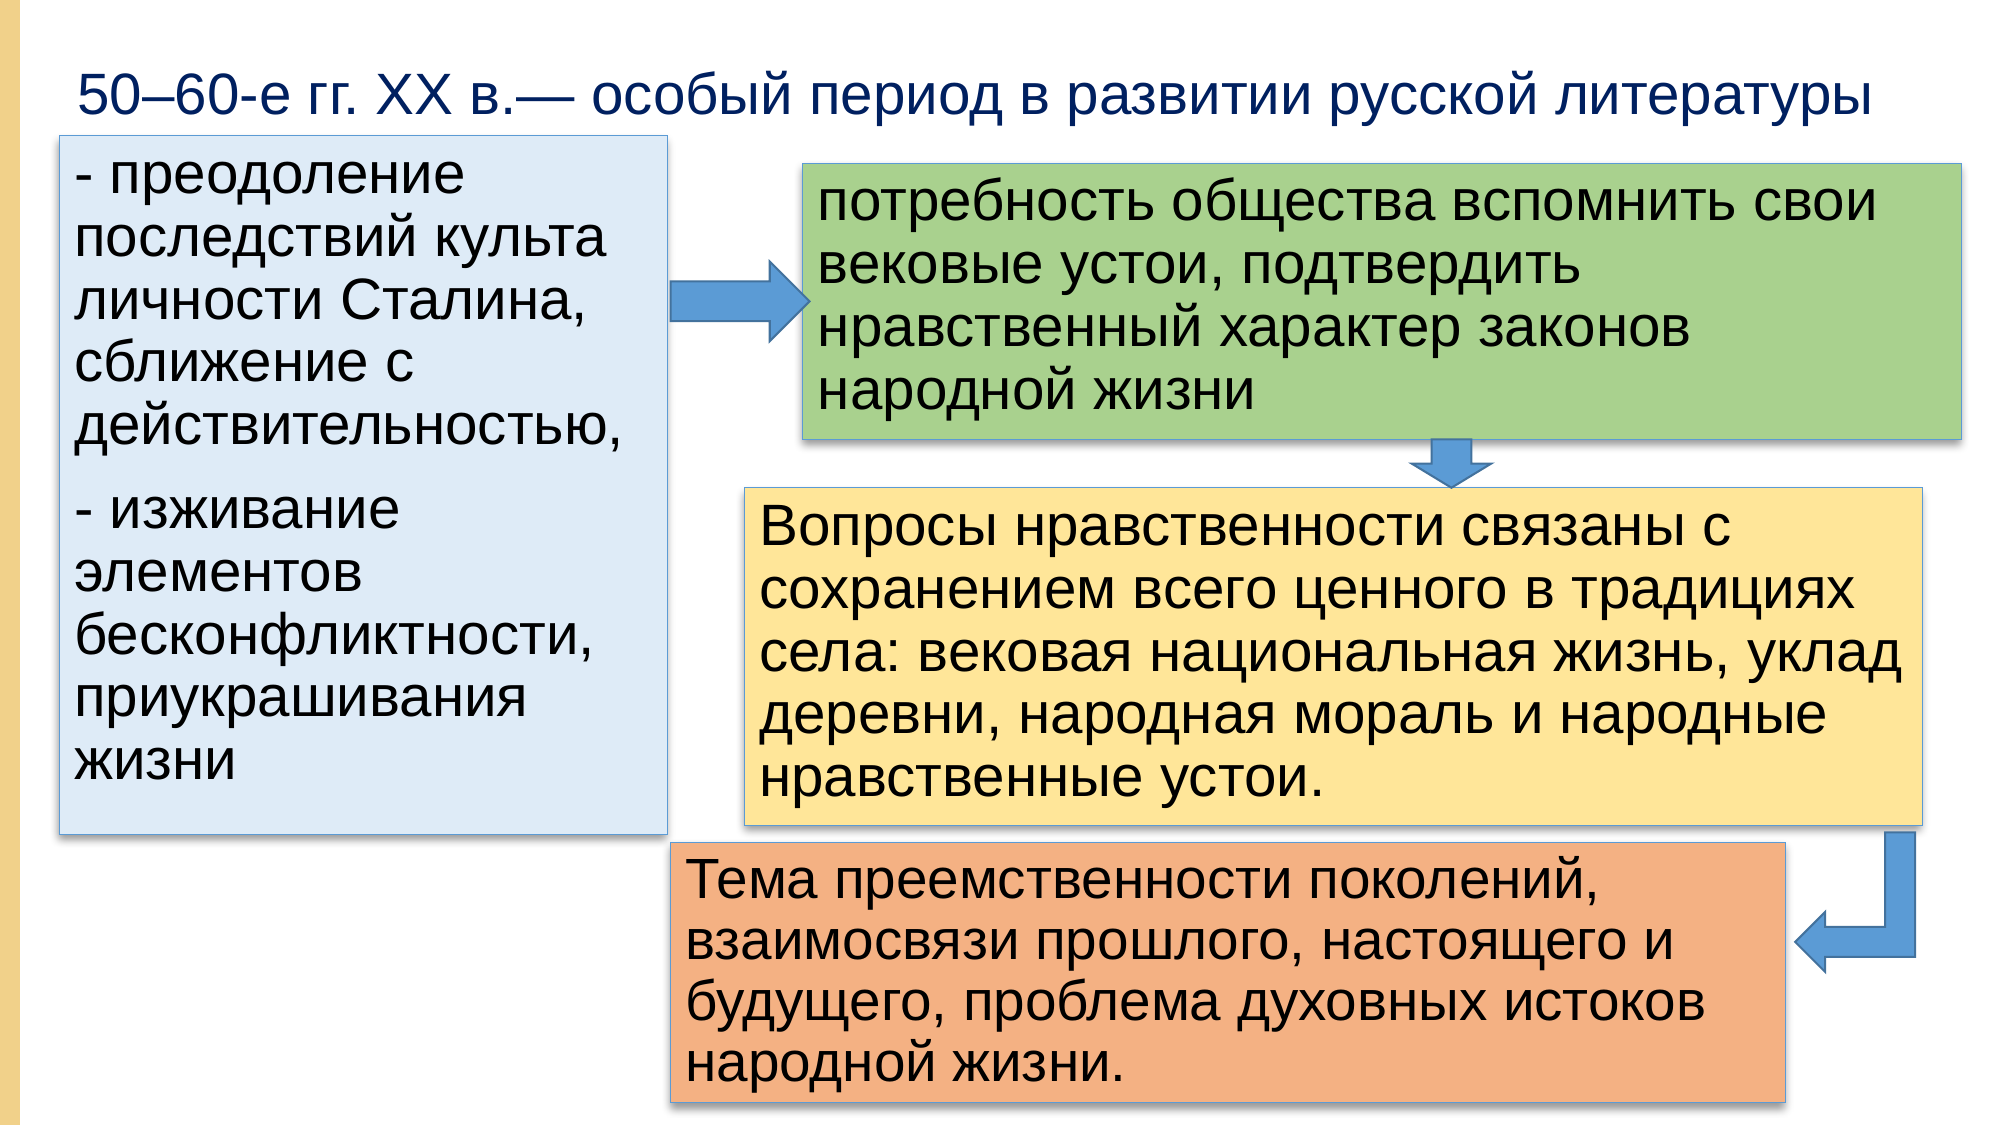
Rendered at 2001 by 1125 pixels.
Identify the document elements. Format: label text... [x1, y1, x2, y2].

text_box потребность общества вспомнить свои вековые устои, подтвердить нравственный характер законов народной жизни [802, 163, 1962, 440]
text_box [1793, 831, 1917, 975]
text_box [669, 259, 811, 344]
text_box Вопросы нравственности связаны с сохранением всего ценного в традициях села: вековая национальная жизнь, уклад деревни, народная мораль и народные нравственные устои. [744, 487, 1923, 826]
text_box 50–60-е гг. XX в.— особый период в развитии русской литературы [62, 56, 2000, 161]
text_box [1408, 438, 1495, 489]
text_box Тема преемственности поколений, взаимосвязи прошлого, настоящего и будущего, проблема духовных истоков народной жизни. [670, 842, 1786, 1103]
list - преодоление последствий культа личности Сталина, сближение с действительностью, - изживание элементов бесконфликтности, приукрашивания жизни [59, 135, 668, 835]
